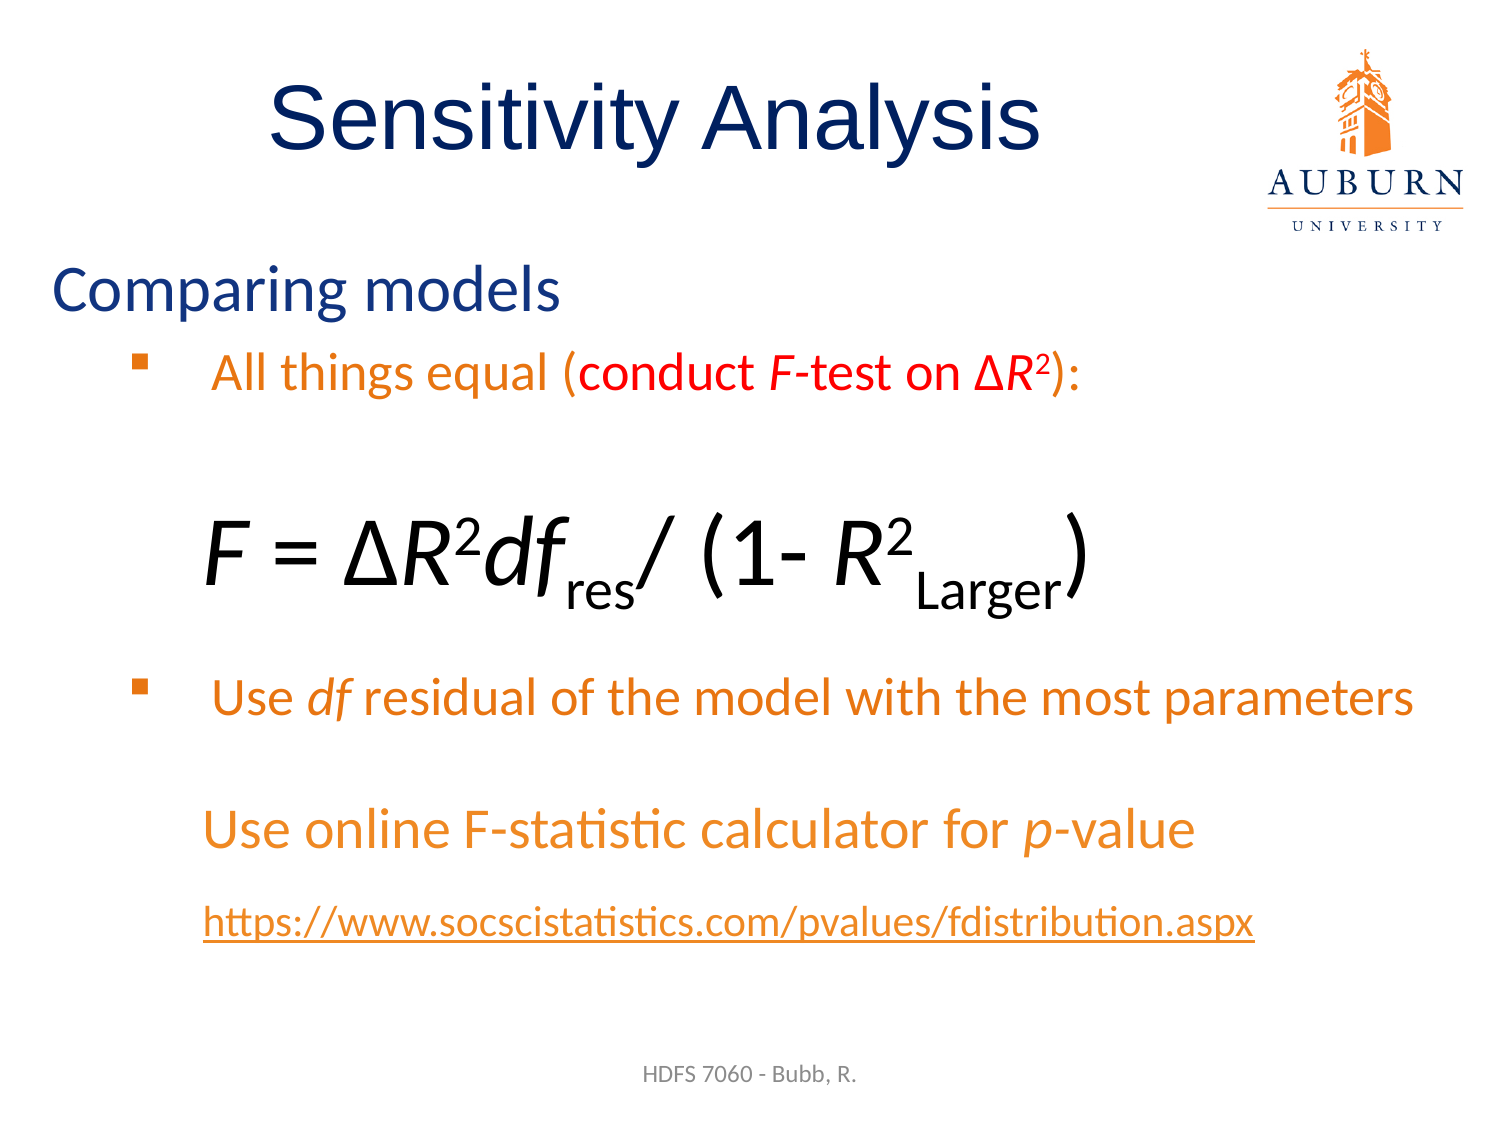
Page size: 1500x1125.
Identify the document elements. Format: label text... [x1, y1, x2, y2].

picture [1262, 49, 1468, 238]
title Sensitivity Analysis [12, 37, 1300, 188]
footer HDFS 7060 - Bubb, R. [512, 1042, 988, 1103]
text_box Comparing models All things equal (conduct F-test on ΔR2): F = ΔR2dfres/ (1- R2Larger) Use df residual of the model with the most parameters Use online F-statistic calculator for p-value https://www.socscistatistics.com/pvalues/fdistribution.aspx [37, 237, 1463, 1050]
